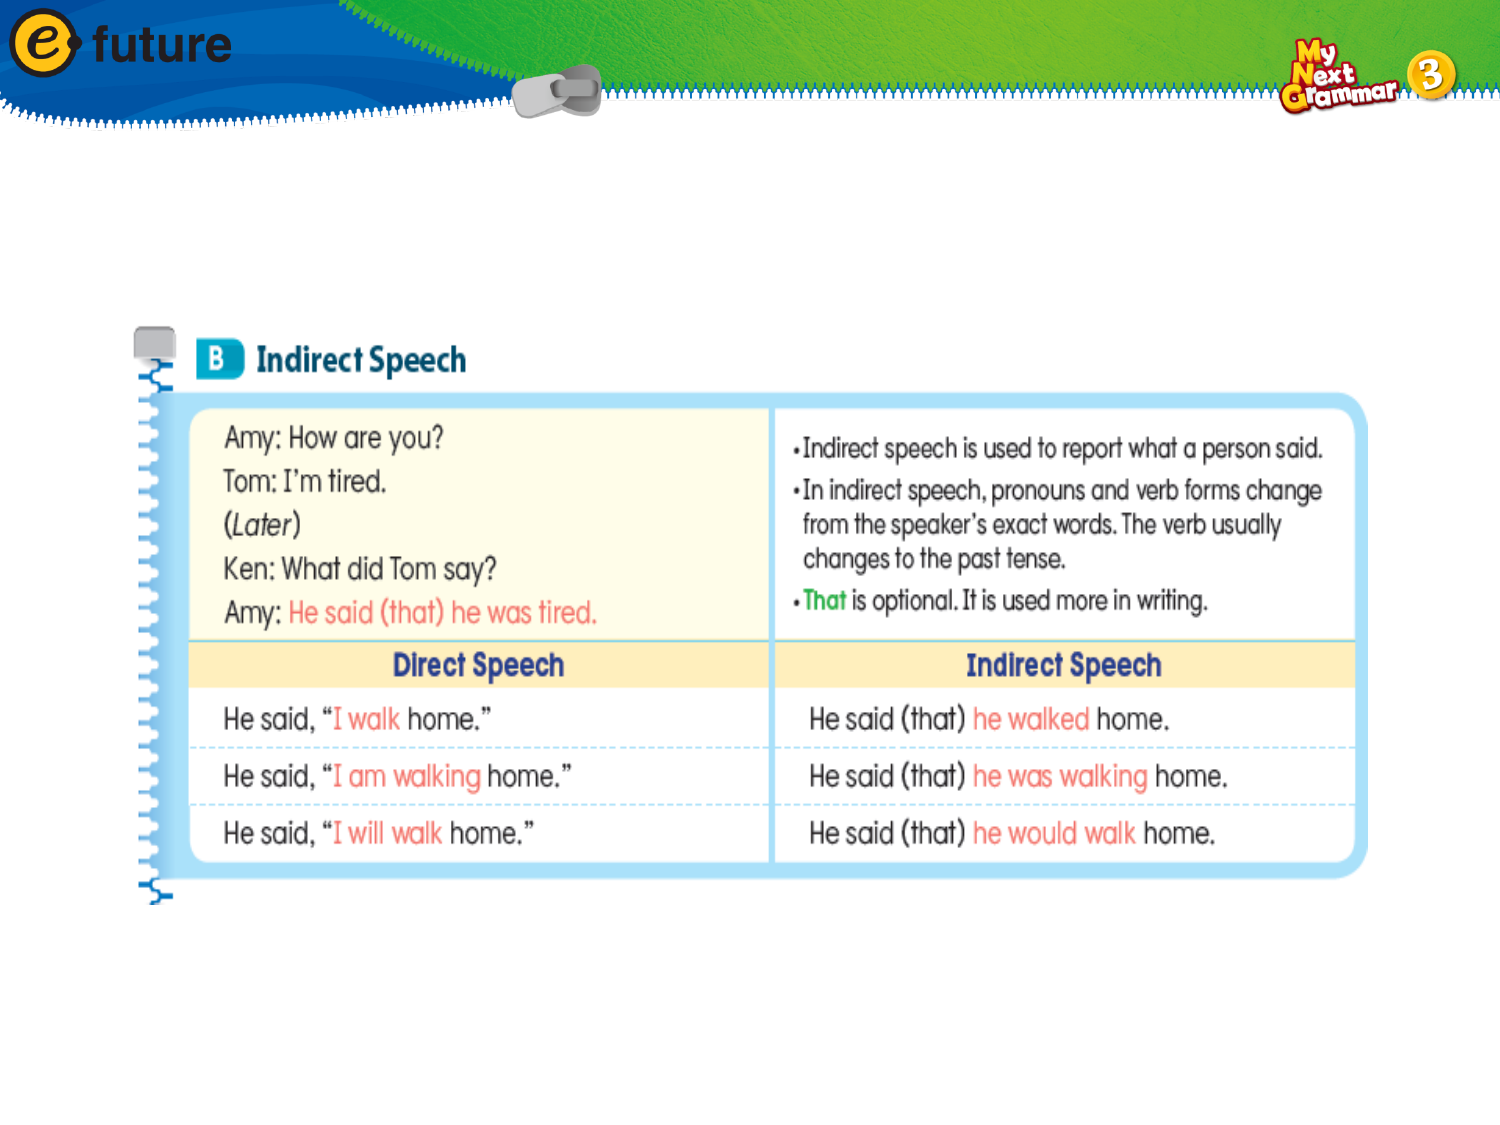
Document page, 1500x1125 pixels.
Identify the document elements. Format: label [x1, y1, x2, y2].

picture [131, 323, 1369, 906]
picture [0, 0, 1500, 134]
